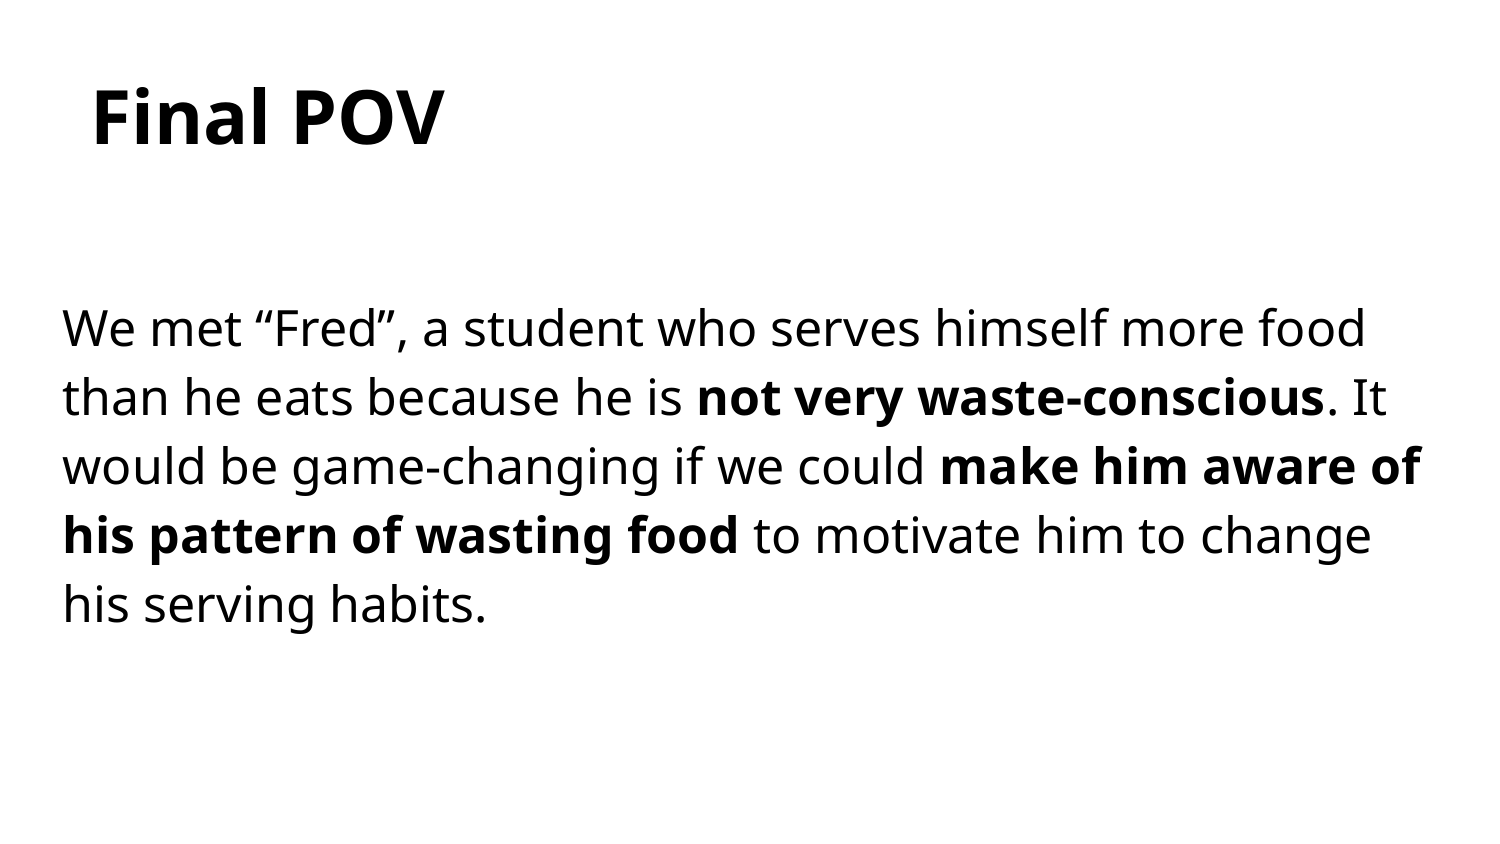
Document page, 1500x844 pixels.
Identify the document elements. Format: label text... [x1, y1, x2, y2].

list We met “Fred”, a student who serves himself more food than he eats because he is not very waste-conscious. It would be game-changing if we could make him aware of his pattern of wasting food to motivate him to change his serving habits. [47, 272, 1453, 655]
title Final POV [75, 33, 1425, 175]
